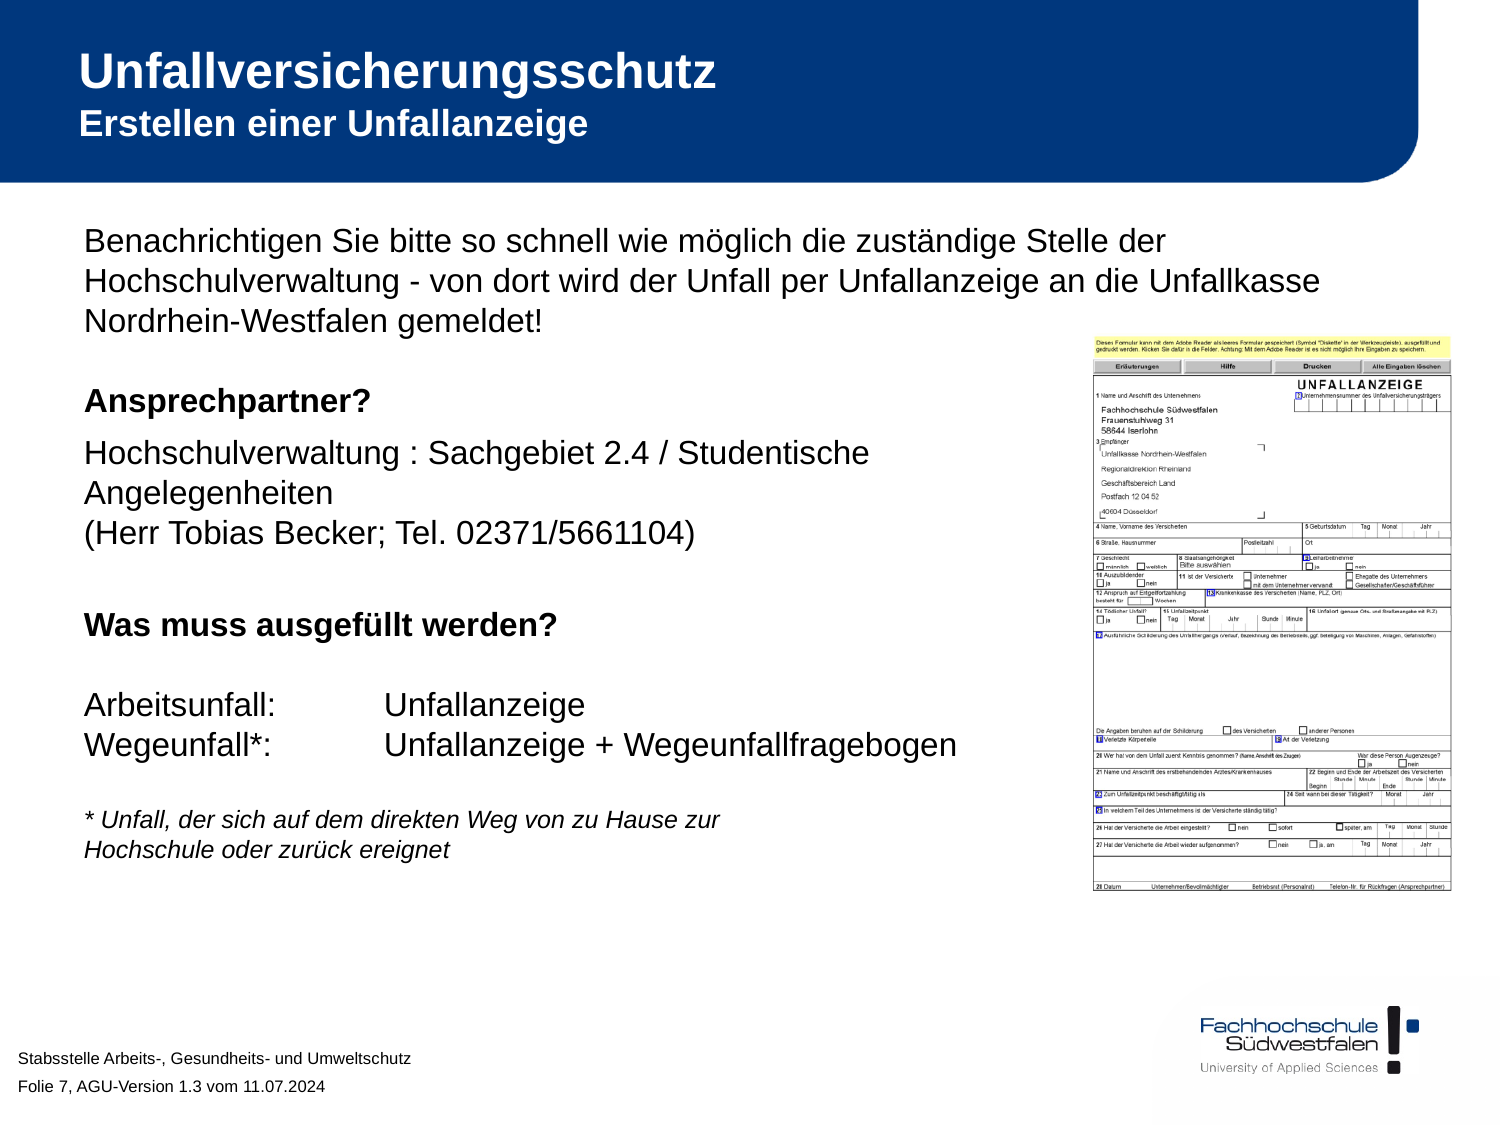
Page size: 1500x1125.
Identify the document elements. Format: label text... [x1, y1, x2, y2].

picture [1152, 976, 1500, 1125]
picture [1046, 333, 1474, 937]
text_box Unfallversicherungsschutz Erstellen einer Unfallanzeige [78, 38, 1404, 145]
picture [0, 0, 1419, 183]
list Benachrichtigen Sie bitte so schnell wie möglich die zuständige Stelle der Hochschulverwaltung - von dort wird der Unfall per Unfallanzeige an die Unfallkasse Nordrhein-Westfalen gemeldet! Ansprechpartner? Hochschulverwaltung : Sachgebiet 2.4 / Studentische Angelegenheiten (Herr Tobias Becker; Tel. 02371/5661104) Was muss ausgefüllt werden? Arbeitsunfall: Unfallanzeige Wegeunfall*: Unfallanzeige + Wegeunfallfragebogen * Unfall, der sich auf dem direkten Weg von zu Hause zur Hochschule oder zurück ereignet [83, 219, 1429, 928]
